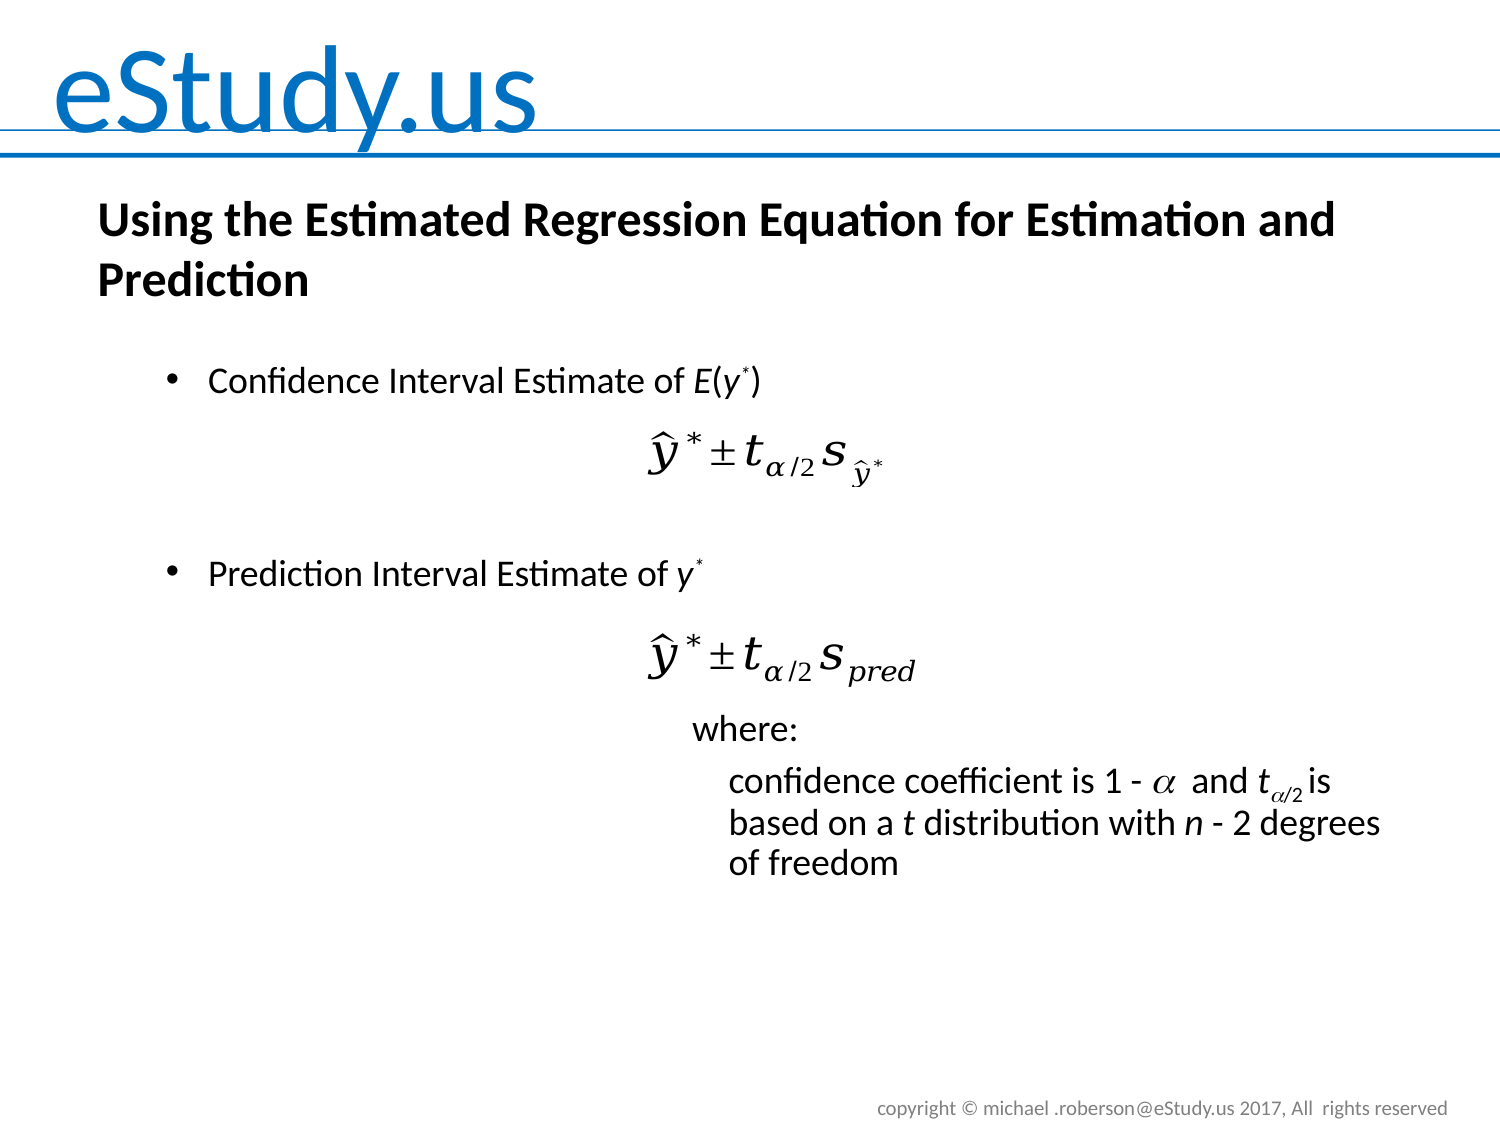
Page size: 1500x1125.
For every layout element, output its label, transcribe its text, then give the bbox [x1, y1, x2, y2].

text_box where: confidence coefficient is 1 -  and t/2 is based on a t distribution with n - 2 degrees of freedom [600, 696, 1420, 892]
text_box Prediction Interval Estimate of y* [154, 543, 1252, 602]
text_box Using the Estimated Regression Equation for Estimation and Prediction [86, 195, 1362, 297]
text_box Confidence Interval Estimate of E(y*) [154, 350, 1164, 410]
